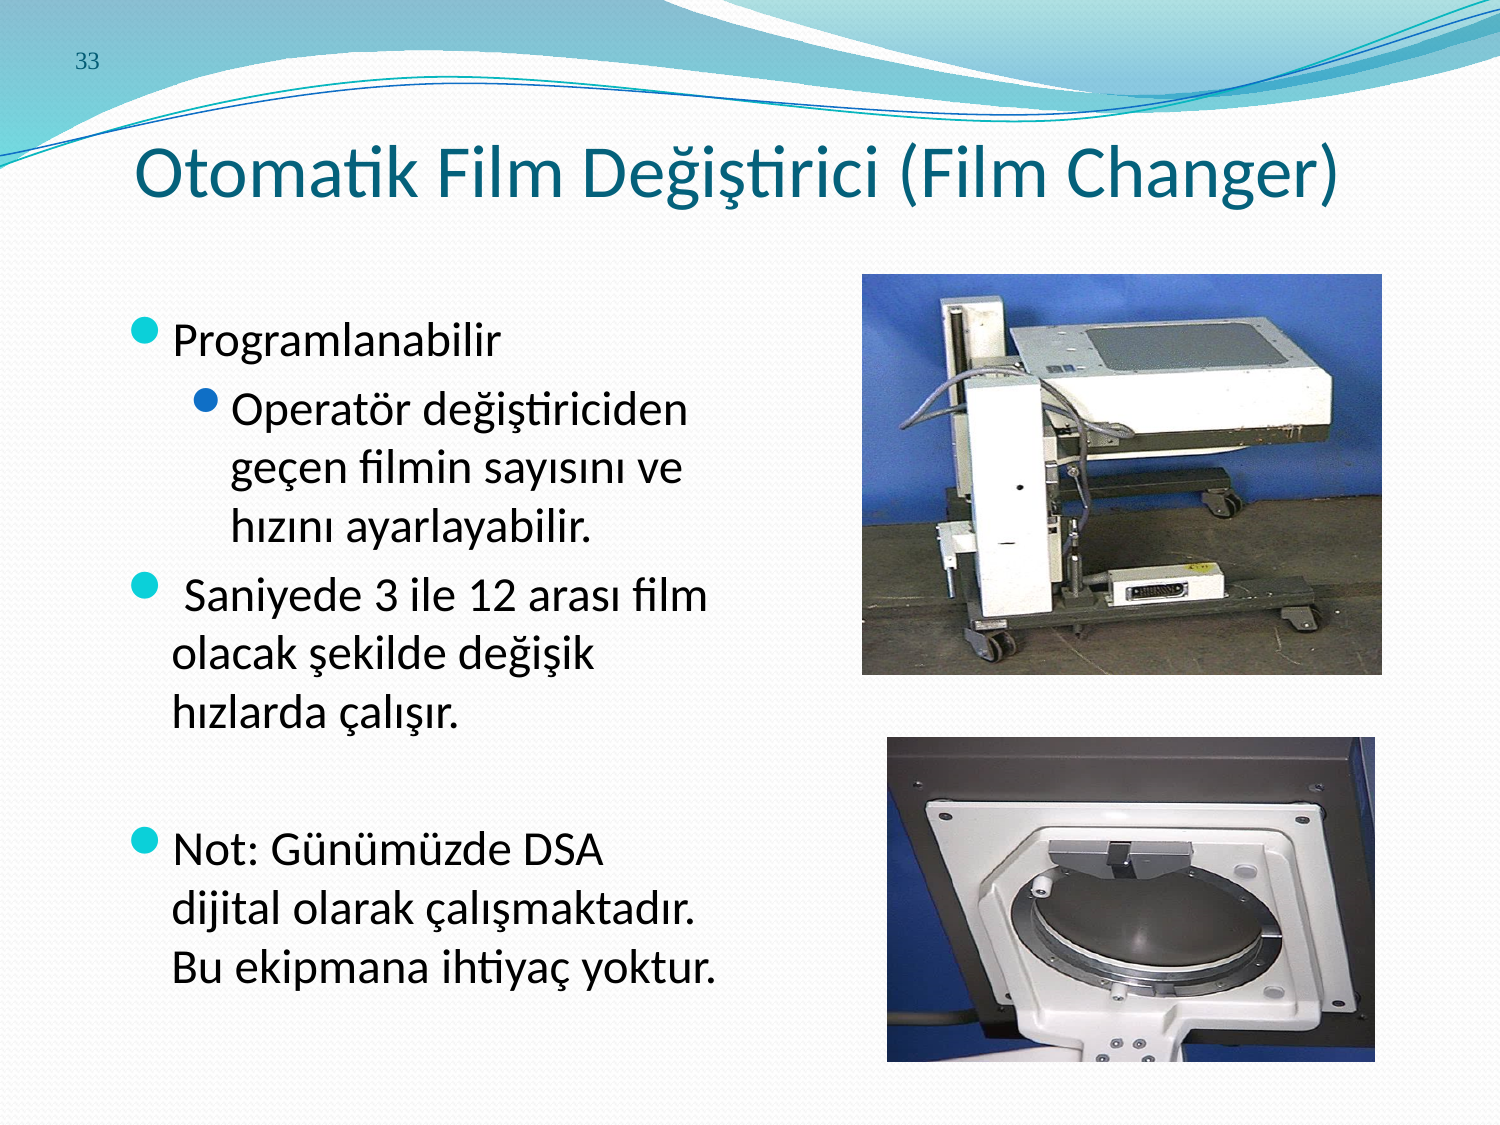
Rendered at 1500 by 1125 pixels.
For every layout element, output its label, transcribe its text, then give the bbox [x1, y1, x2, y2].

picture [887, 737, 1376, 1063]
list Programlanabilir Operatör değiştiriciden geçen filmin sayısını ve hızını ayarlayabilir. Saniyede 3 ile 12 arası film olacak şekilde değişik hızlarda çalışır. Not: Günümüzde DSA dijital olarak çalışmaktadır. Bu ekipmana ihtiyaç yoktur. [112, 299, 738, 1063]
slide_number 33 [0, 0, 100, 75]
title Otomatik Film Değiştirici (Film Changer) [134, 112, 1373, 213]
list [862, 274, 1382, 676]
